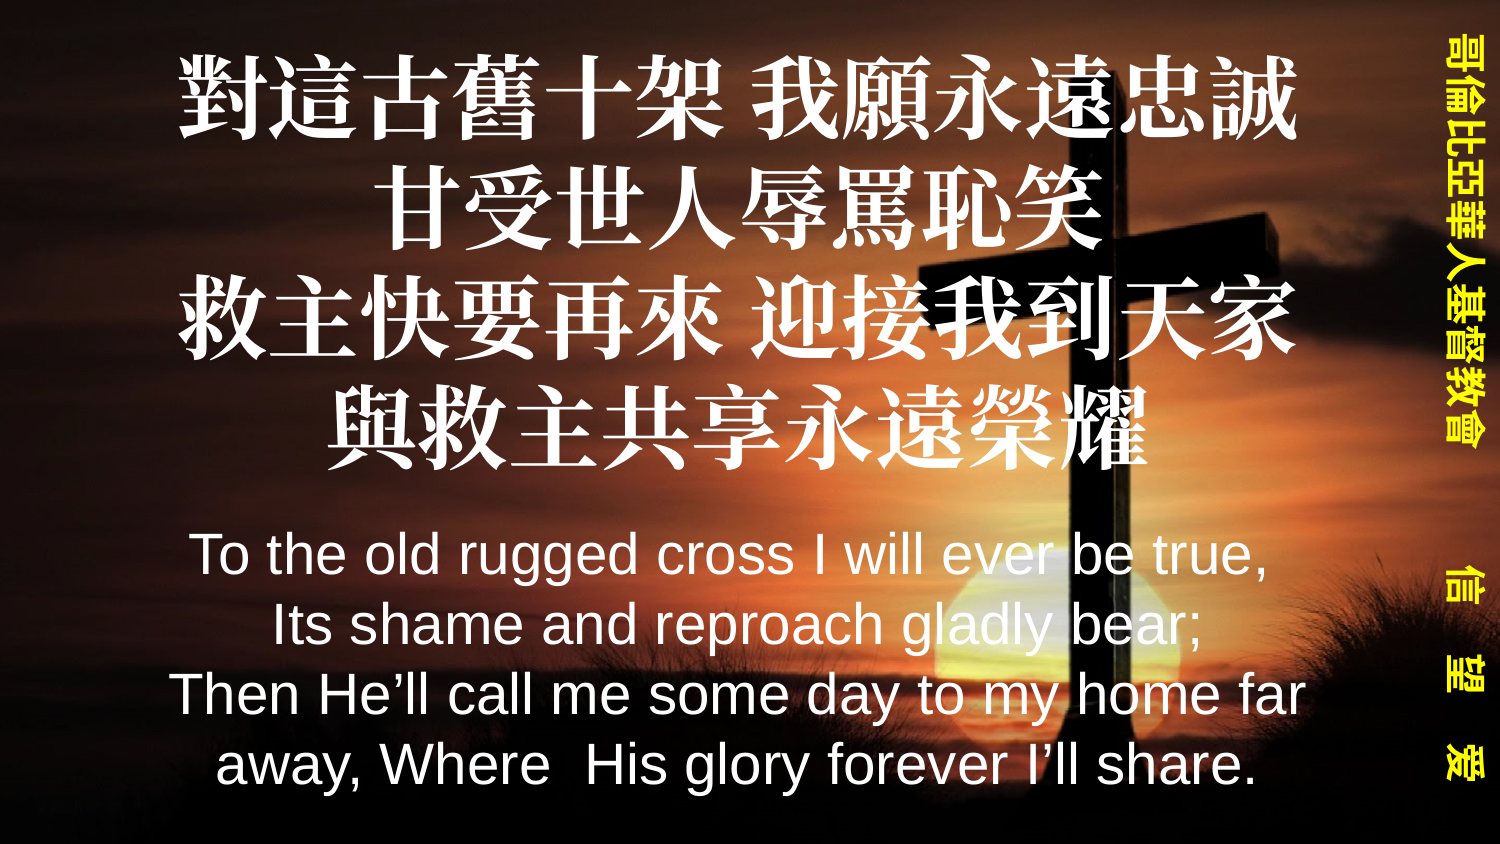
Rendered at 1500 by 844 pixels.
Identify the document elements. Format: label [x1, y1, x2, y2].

list [0, 0, 1500, 844]
